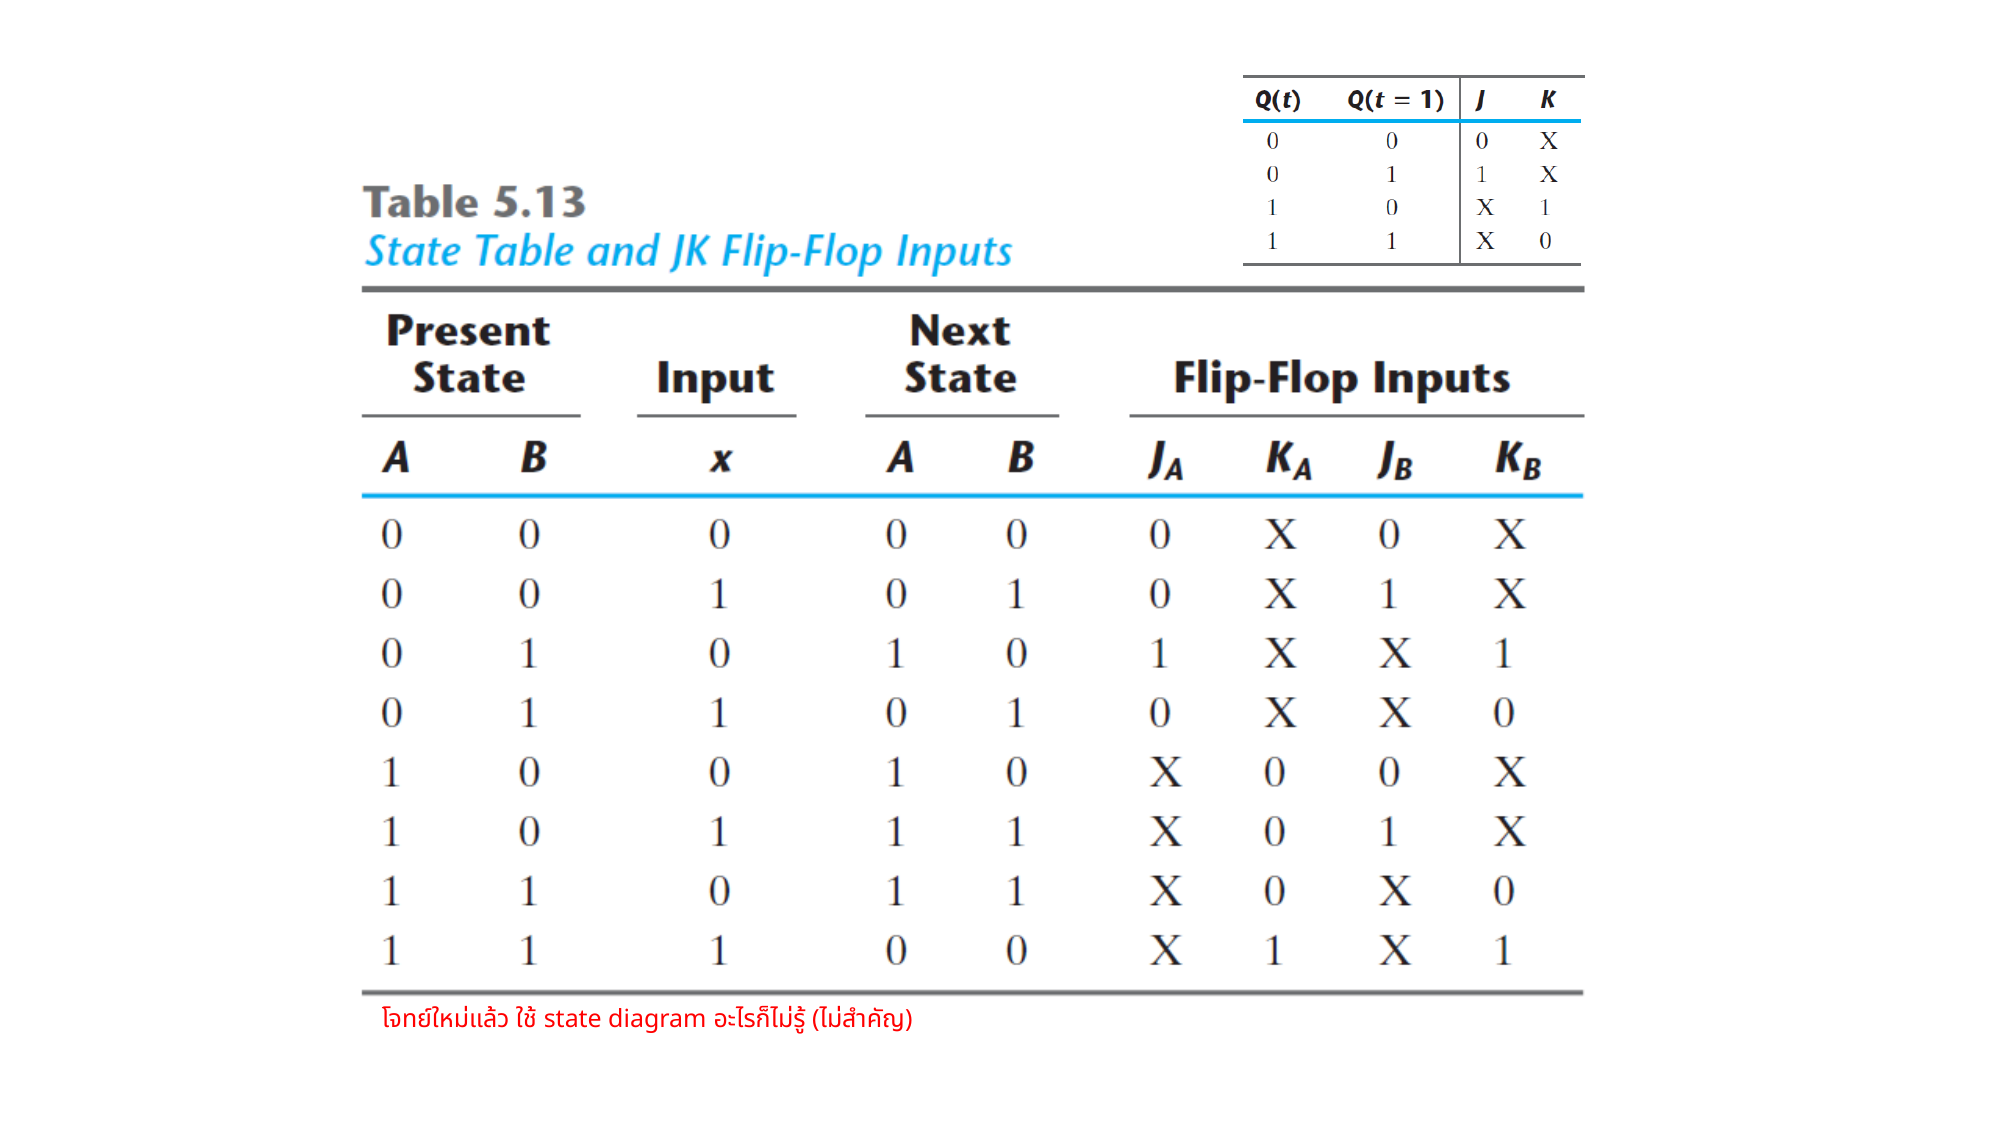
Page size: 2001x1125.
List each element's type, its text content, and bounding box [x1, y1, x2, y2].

text_box โจทย์ใหม่แล้ว ใช้ state diagram อะไรก็ไม่รู้ (ไม่สำคัญ) [367, 1012, 990, 1040]
picture [345, 69, 1602, 1012]
